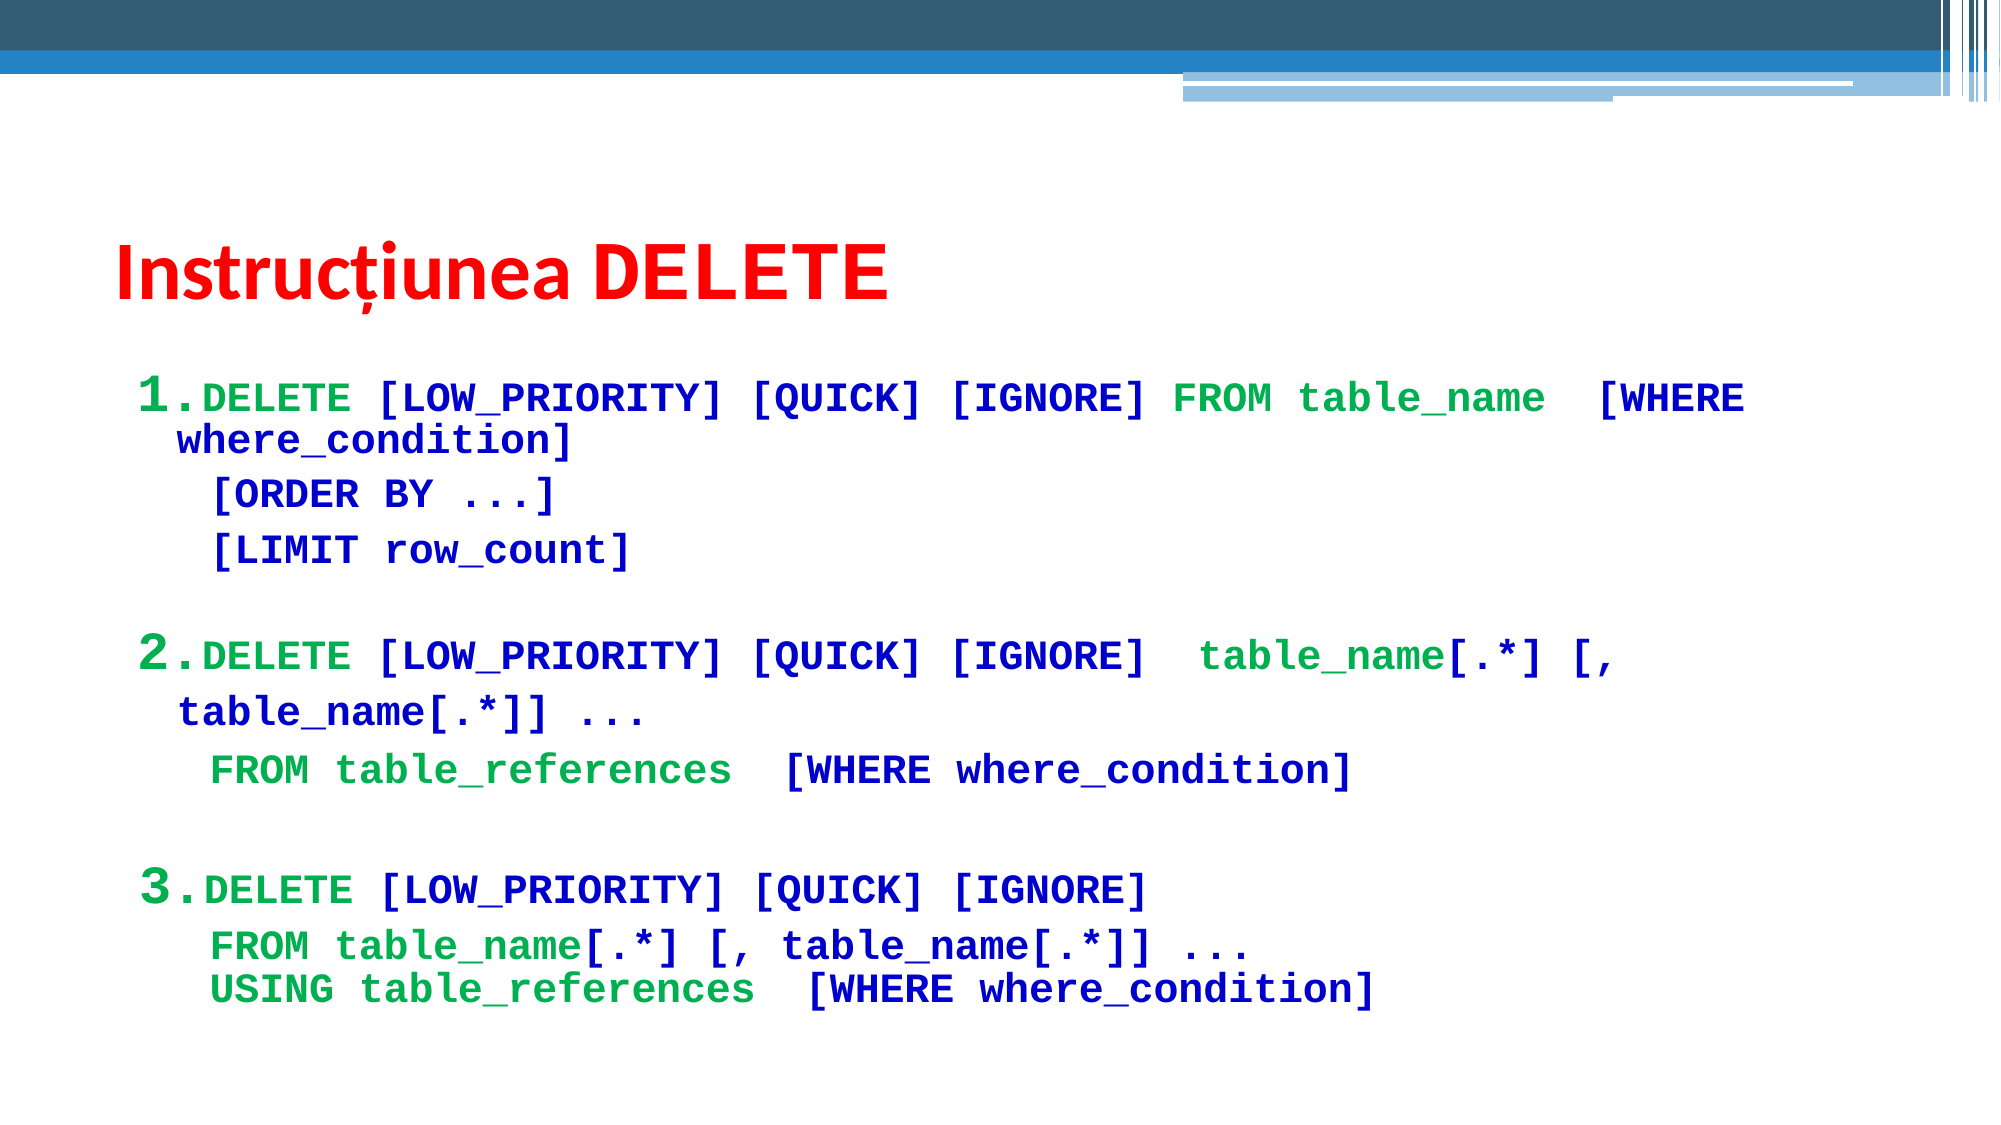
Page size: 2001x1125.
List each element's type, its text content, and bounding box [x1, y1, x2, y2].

text_box DELETE [LOW_PRIORITY] [QUICK] [IGNORE] FROM table_name [WHERE where_condition] [ORDER BY ...] [LIMIT row_count] DELETE [LOW_PRIORITY] [QUICK] [IGNORE] table_name[.*] [, table_name[.*]] ... FROM table_references [WHERE where_condition] DELETE [LOW_PRIORITY] [QUICK] [IGNORE] FROM table_name[.*] [, table_name[.*]] ... USING table_references [WHERE where_condition] [137, 373, 1975, 1012]
title Instrucțiunea DELETE [112, 214, 1250, 405]
